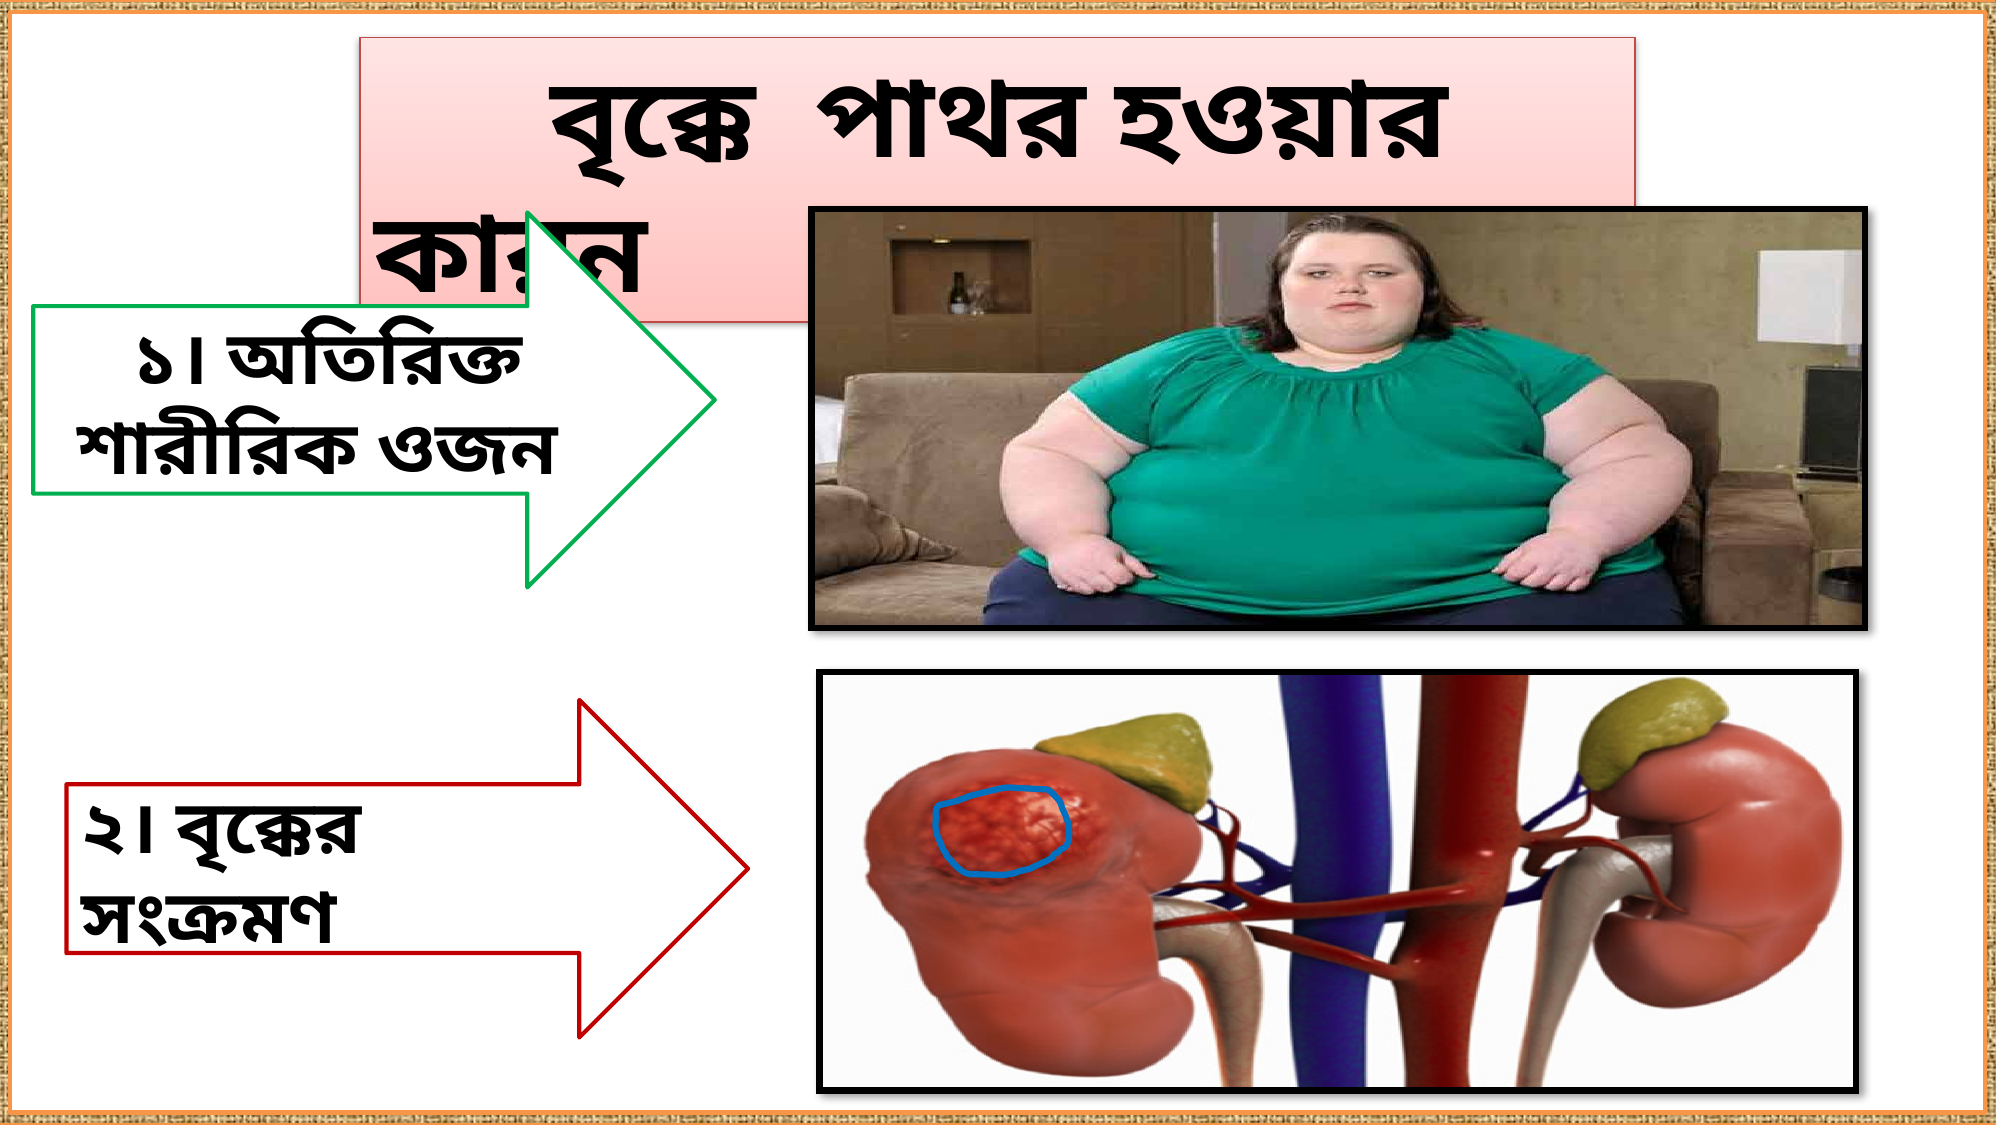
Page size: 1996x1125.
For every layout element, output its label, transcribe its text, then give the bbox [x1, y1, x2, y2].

text_box ২। বৃক্কের সংক্রমণ [64, 698, 751, 1040]
picture [814, 212, 1863, 626]
picture [822, 674, 1854, 1088]
text_box [0, 0, 1996, 1125]
text_box ১। অতিরিক্ত শারীরিক ওজন [31, 210, 717, 590]
text_box বৃক্কে পাথর হওয়ার কারন [359, 37, 1636, 323]
